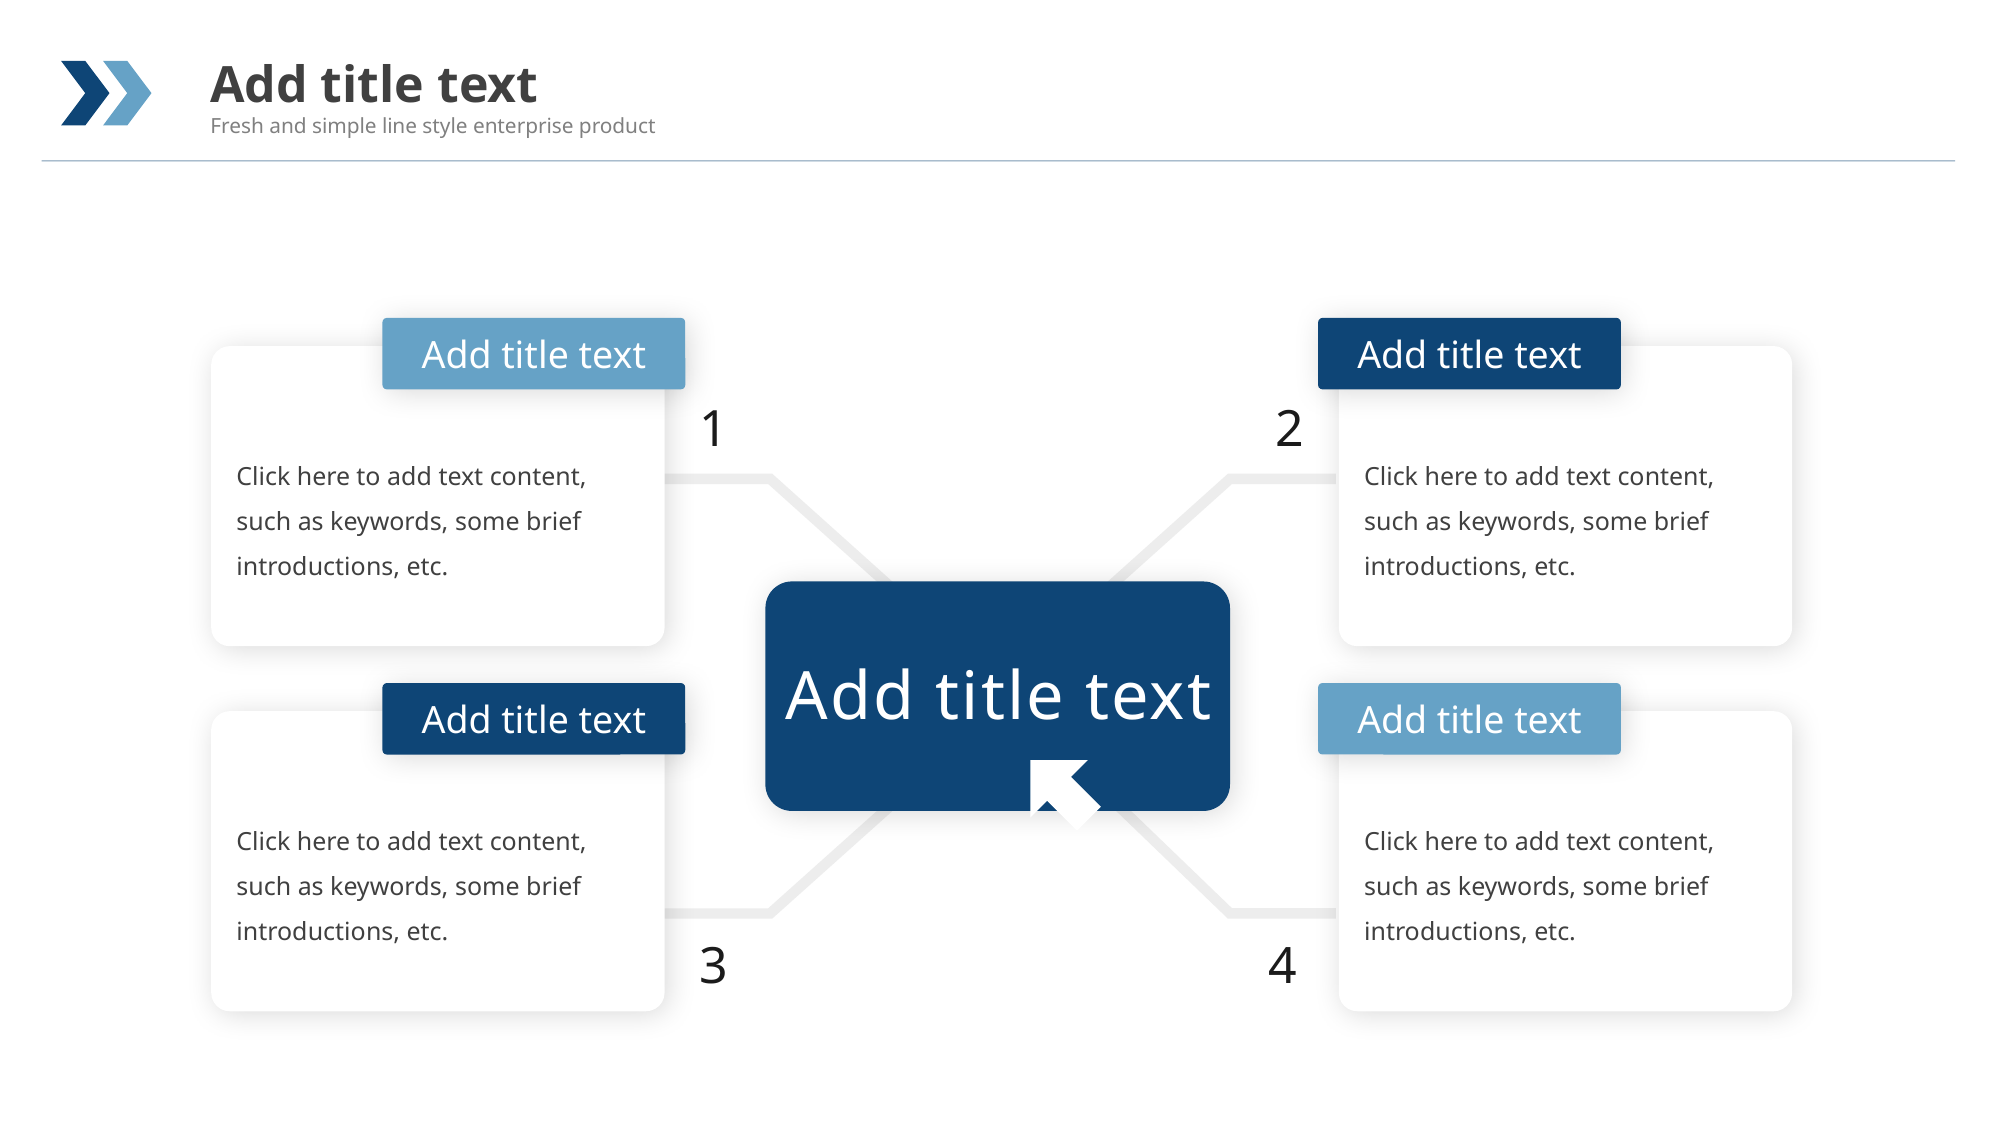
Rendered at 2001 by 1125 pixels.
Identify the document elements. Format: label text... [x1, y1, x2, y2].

text_box [210, 345, 666, 648]
text_box Add title text [1317, 316, 1622, 391]
text_box Click here to add text content, such as keywords, some brief introductions, etc. [1364, 810, 1767, 946]
text_box 2 [1275, 396, 1329, 457]
text_box 3 [699, 933, 756, 994]
text_box Click here to add text content, such as keywords, some brief introductions, etc. [236, 445, 640, 581]
text_box Add title text [381, 681, 664, 756]
text_box Add title text [1336, 681, 1622, 756]
text_box 4 [1268, 933, 1325, 994]
text_box Click here to add text content, such as keywords, some brief introductions, etc. [236, 810, 640, 946]
text_box Add title text [381, 316, 687, 391]
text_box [195, 44, 867, 147]
text_box [1337, 710, 1794, 1013]
text_box Click here to add text content, such as keywords, some brief introductions, etc. [1364, 445, 1767, 581]
text_box 1 [699, 396, 742, 457]
text_box [210, 710, 666, 1013]
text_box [664, 478, 1336, 914]
text_box [1337, 345, 1794, 648]
